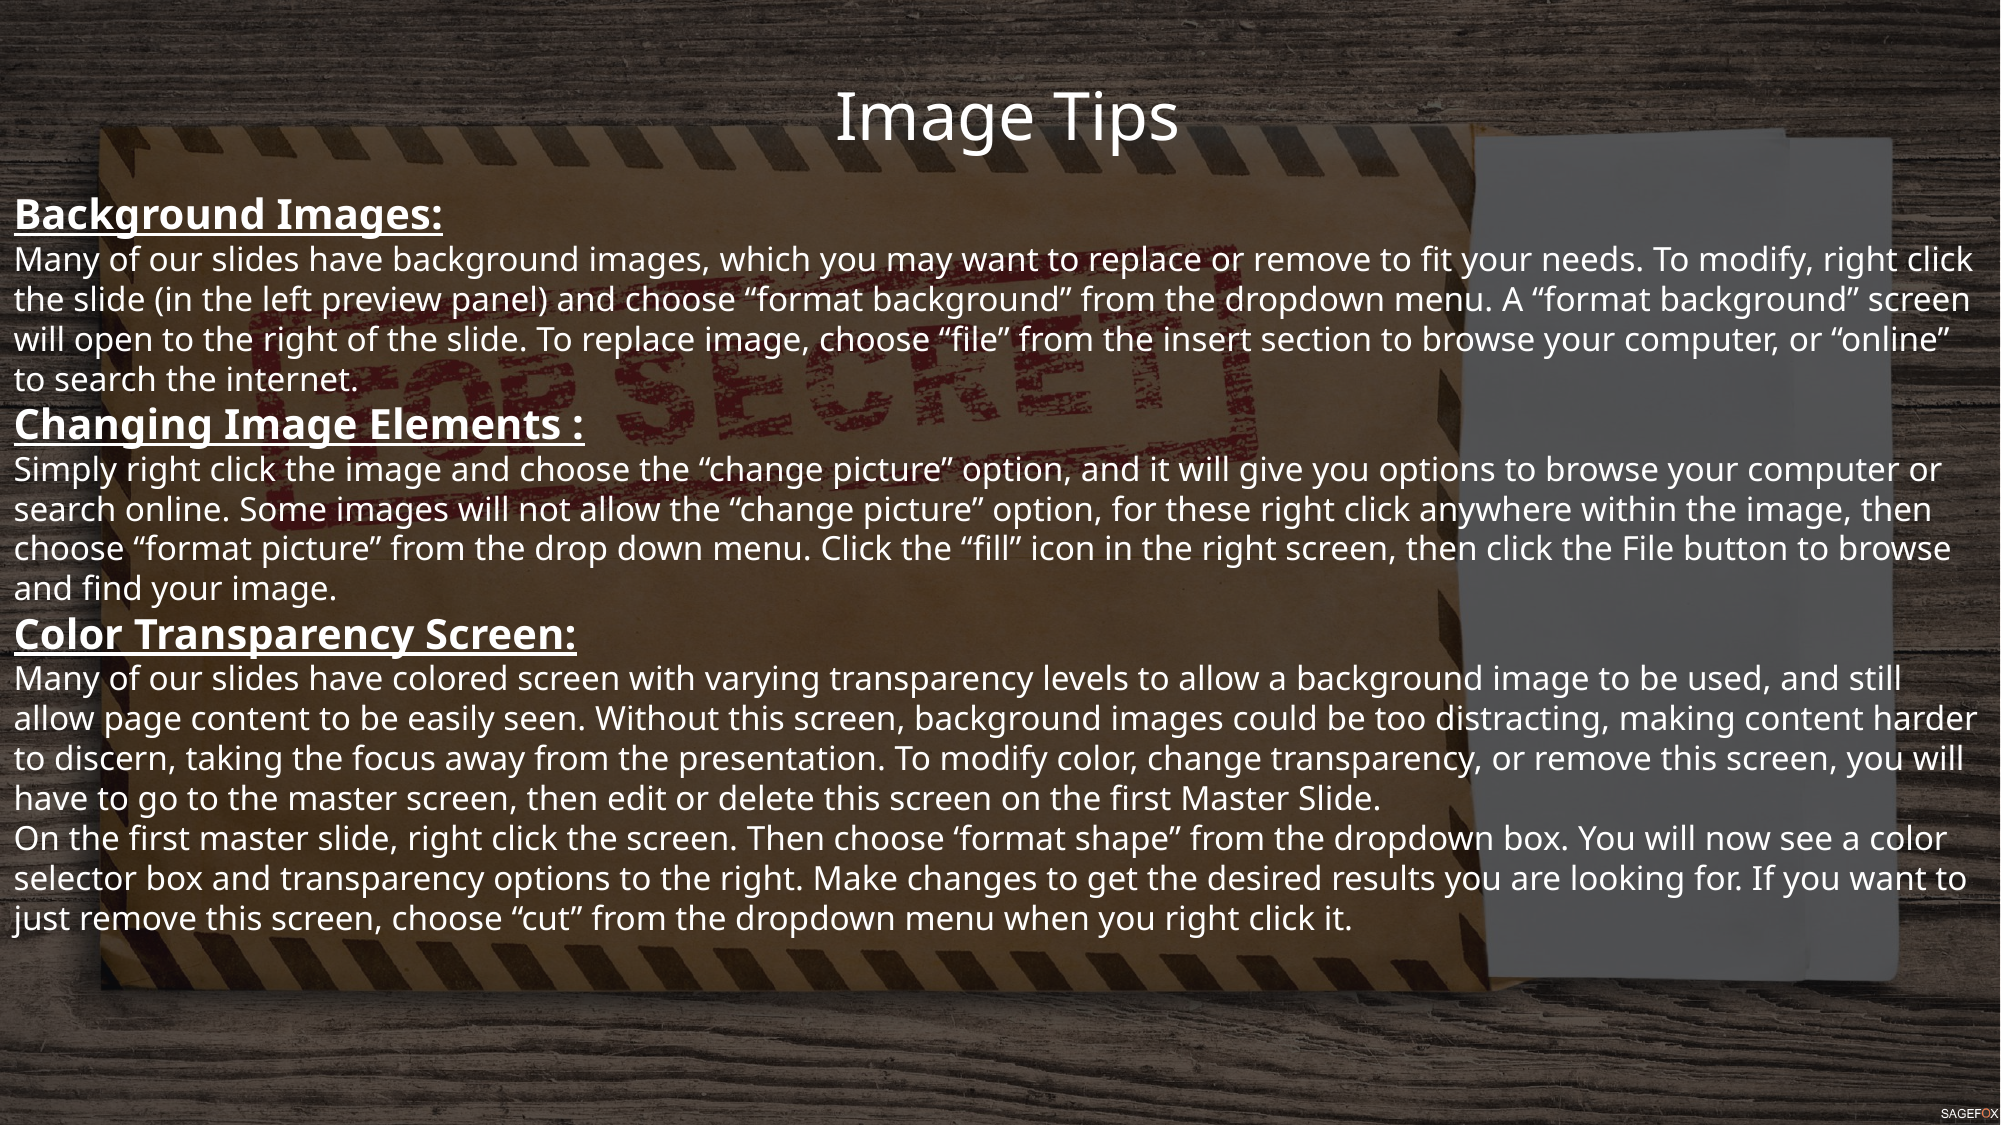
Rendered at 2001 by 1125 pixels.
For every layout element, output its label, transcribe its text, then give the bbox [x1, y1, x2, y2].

title Image Tips [597, 59, 1420, 177]
text_box Background Images: Many of our slides have background images, which you may want to replace or remove to fit your needs. To modify, right click the slide (in the left preview panel) and choose “format background” from the dropdown menu. A “format background” screen will open to the right of the slide. To replace image, choose “file” from the insert section to browse your computer, or “online” to search the internet. Changing Image Elements : Simply right click the image and choose the “change picture” option, and it will give you options to browse your computer or search online. Some images will not allow the “change picture” option, for these right click anywhere within the image, then choose “format picture” from the drop down menu. Click the “fill” icon in the right screen, then click the File button to browse and find your image. Color Transparency Screen: Many of our slides have colored screen with varying transparency levels to allow a background image to be used, and still allow page content to be easily seen. Without this screen, background images could be too distracting, making content harder to discern, taking the focus away from the presentation. To modify color, change transparency, or remove this screen, you will have to go to the master screen, then edit or delete this screen on the first Master Slide. On the first master slide, right click the screen. Then choose ‘format shape” from the dropdown box. You will now see a color selector box and transparency options to the right. Make changes to get the desired results you are looking for. If you want to just remove this screen, choose “cut” from the dropdown menu when you right click it. [0, 0, 2000, 1125]
